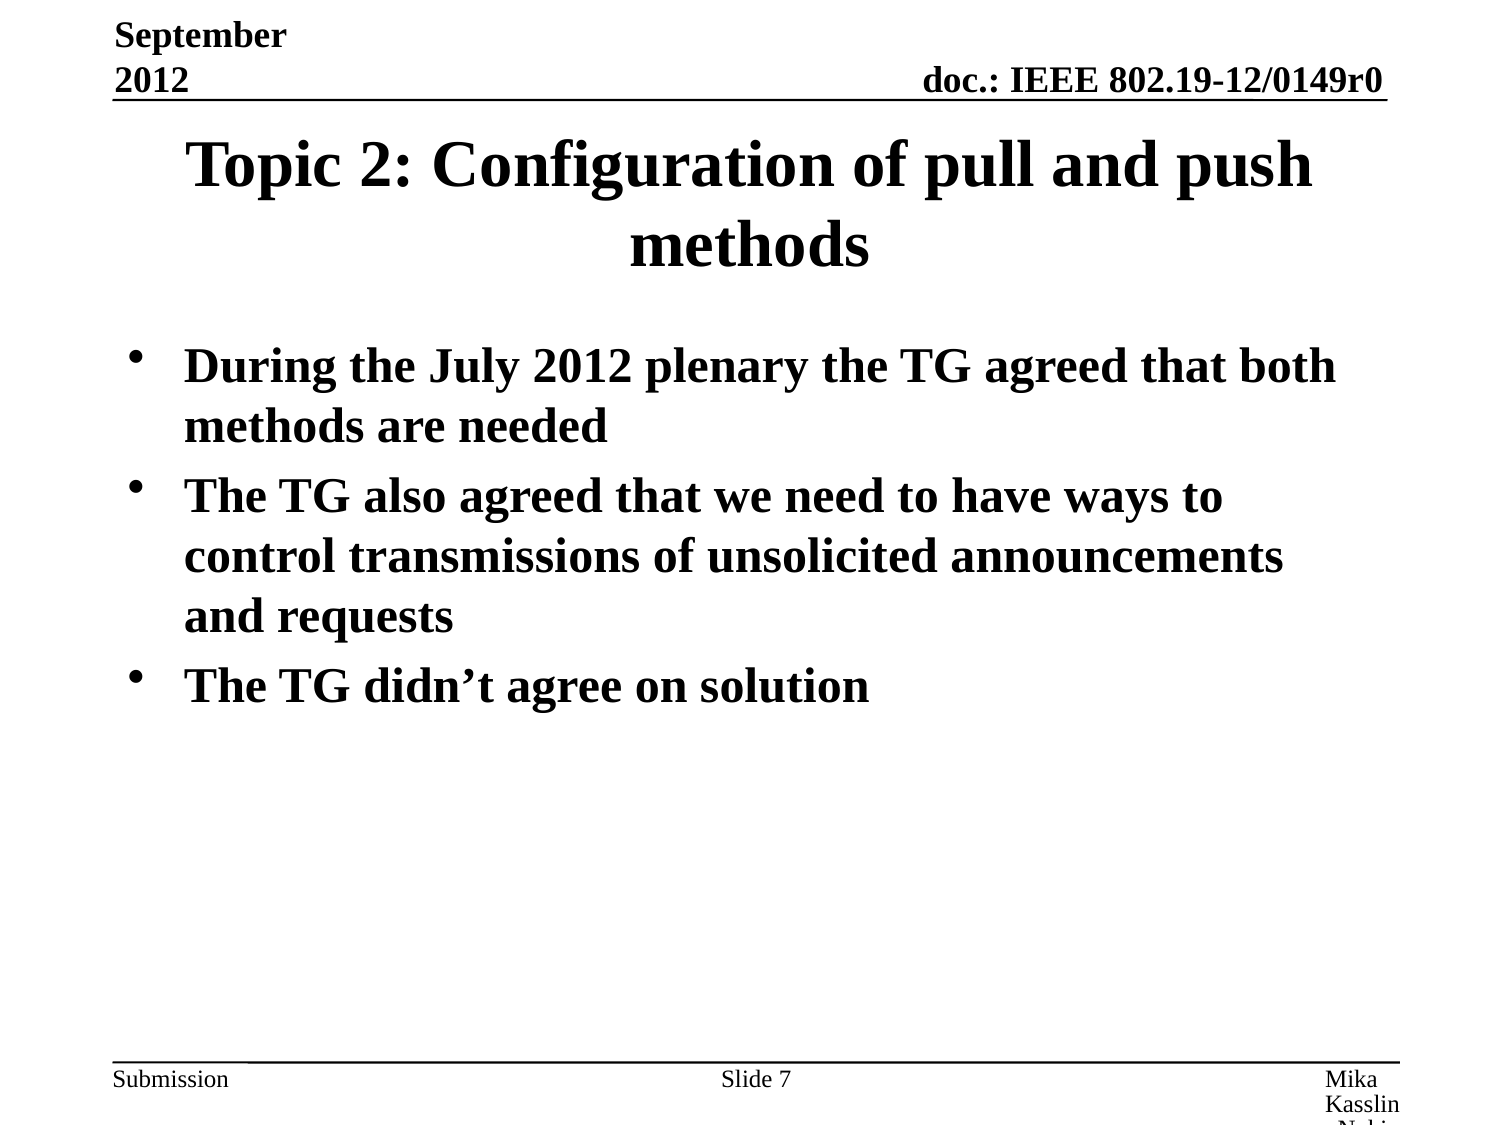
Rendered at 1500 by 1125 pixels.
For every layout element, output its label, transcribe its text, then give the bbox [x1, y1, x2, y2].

list During the July 2012 plenary the TG agreed that both methods are needed The TG also agreed that we need to have ways to control transmissions of unsolicited announcements and requests The TG didn’t agree on solution [112, 324, 1388, 1000]
footer Mika Kasslin, Nokia [1325, 1062, 1402, 1093]
slide_number Slide 7 [712, 1062, 800, 1093]
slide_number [114, 54, 290, 100]
title Topic 2: Configuration of pull and push methods [112, 112, 1388, 288]
